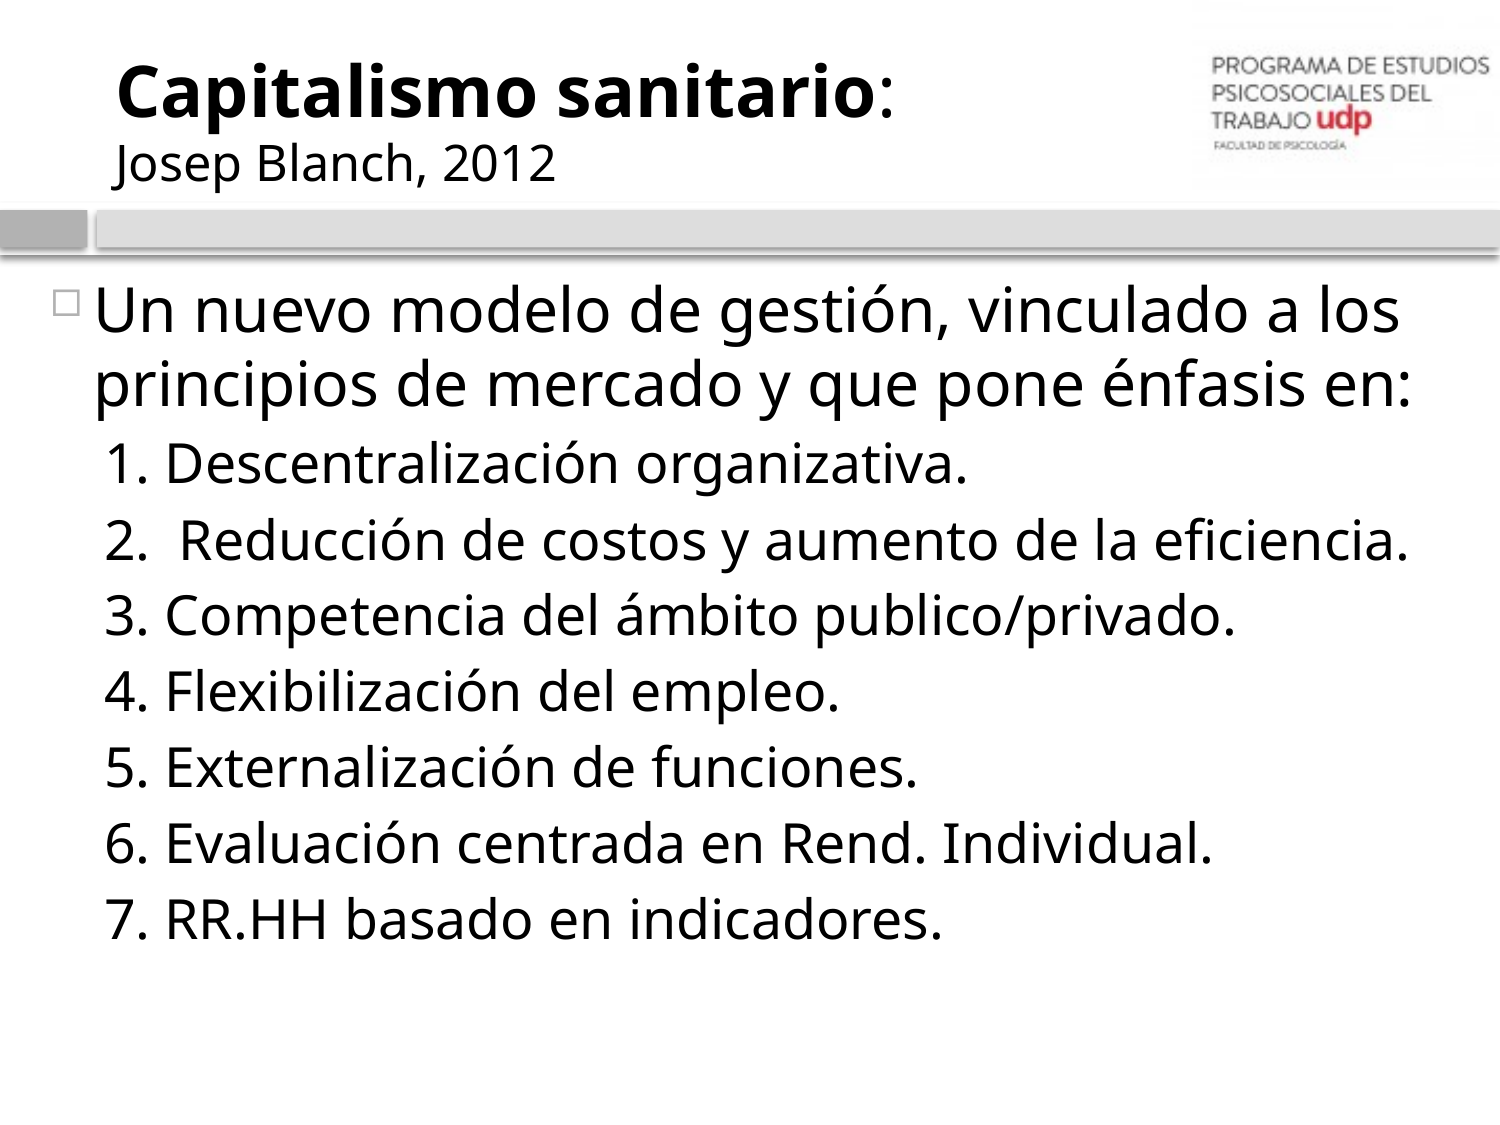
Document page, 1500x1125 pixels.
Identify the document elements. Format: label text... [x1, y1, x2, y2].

title Capitalismo sanitario: Josep Blanch, 2012 [100, 37, 1438, 200]
list Un nuevo modelo de gestión, vinculado a los principios de mercado y que pone énfasis en: 1. Descentralización organizativa. 2. Reducción de costos y aumento de la eficiencia. 3. Competencia del ámbito publico/privado. 4. Flexibilización del empleo. 5. Externalización de funciones. 6. Evaluación centrada en Rend. Individual. 7. RR.HH basado en indicadores. [35, 262, 1438, 1090]
picture [1192, 0, 1500, 190]
